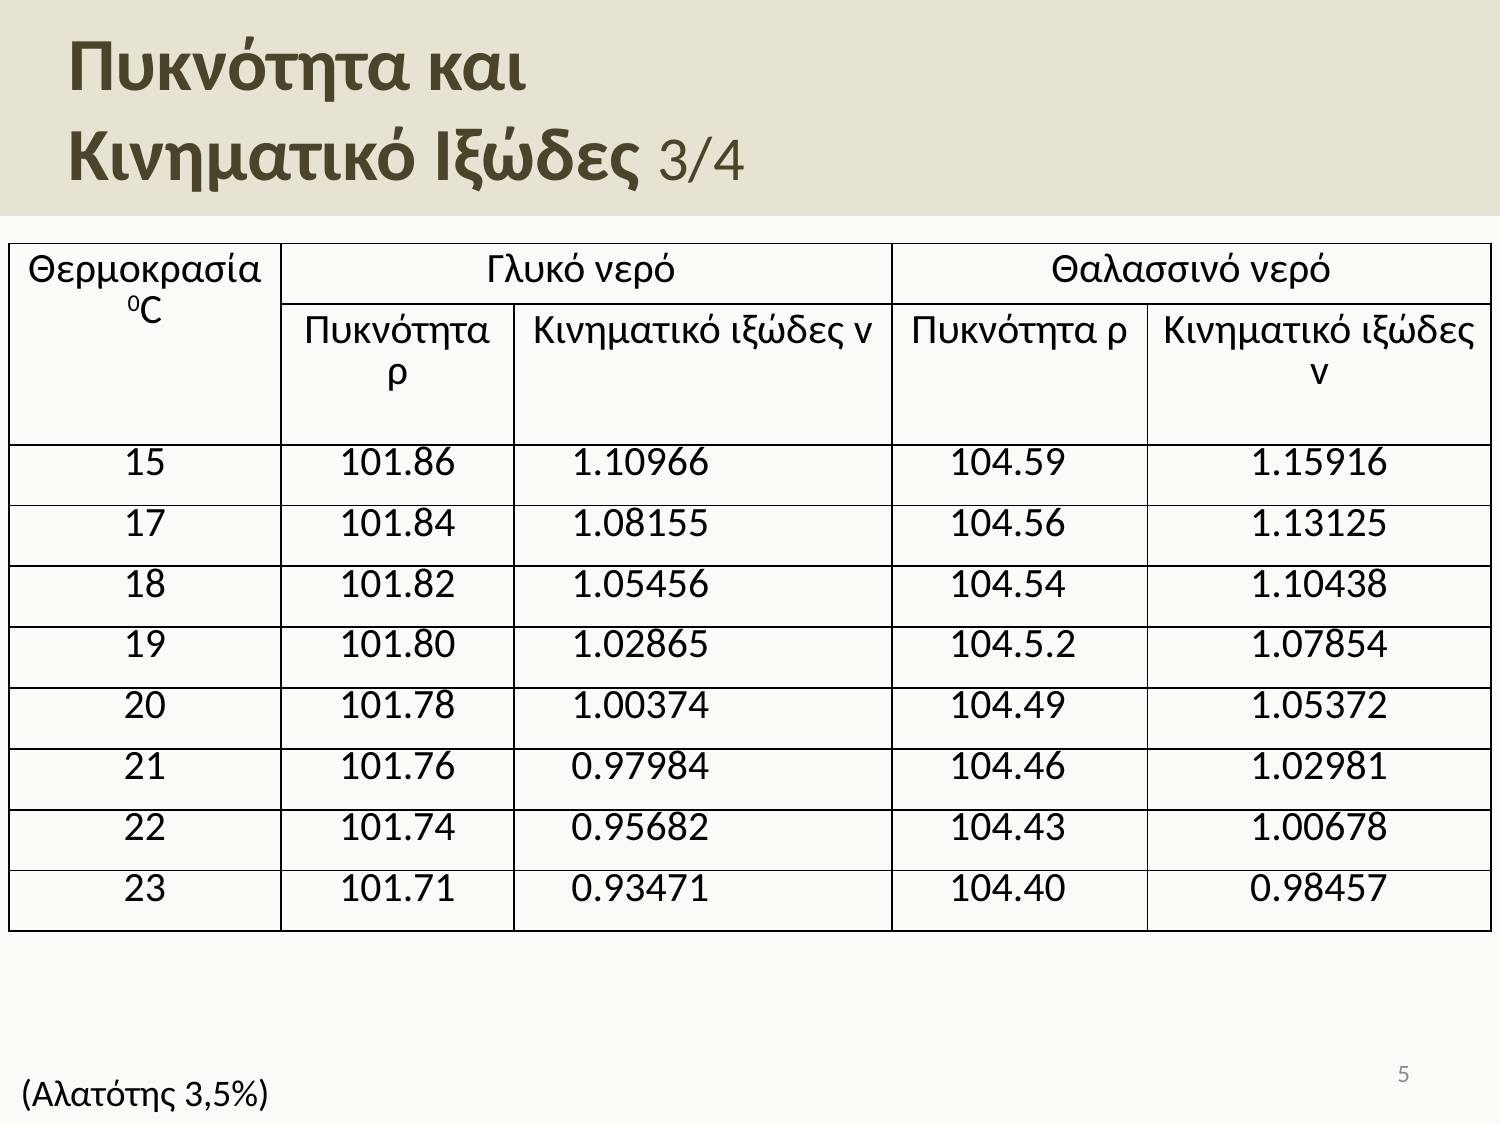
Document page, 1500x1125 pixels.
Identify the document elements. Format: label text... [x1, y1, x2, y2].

slide_number 4 [1074, 1042, 1425, 1103]
title Πυκνότητα και Κινηματικό Ιξώδες 3/4 [53, 14, 1425, 197]
text_box (Αλατότης 3,5%) [5, 1061, 285, 1122]
